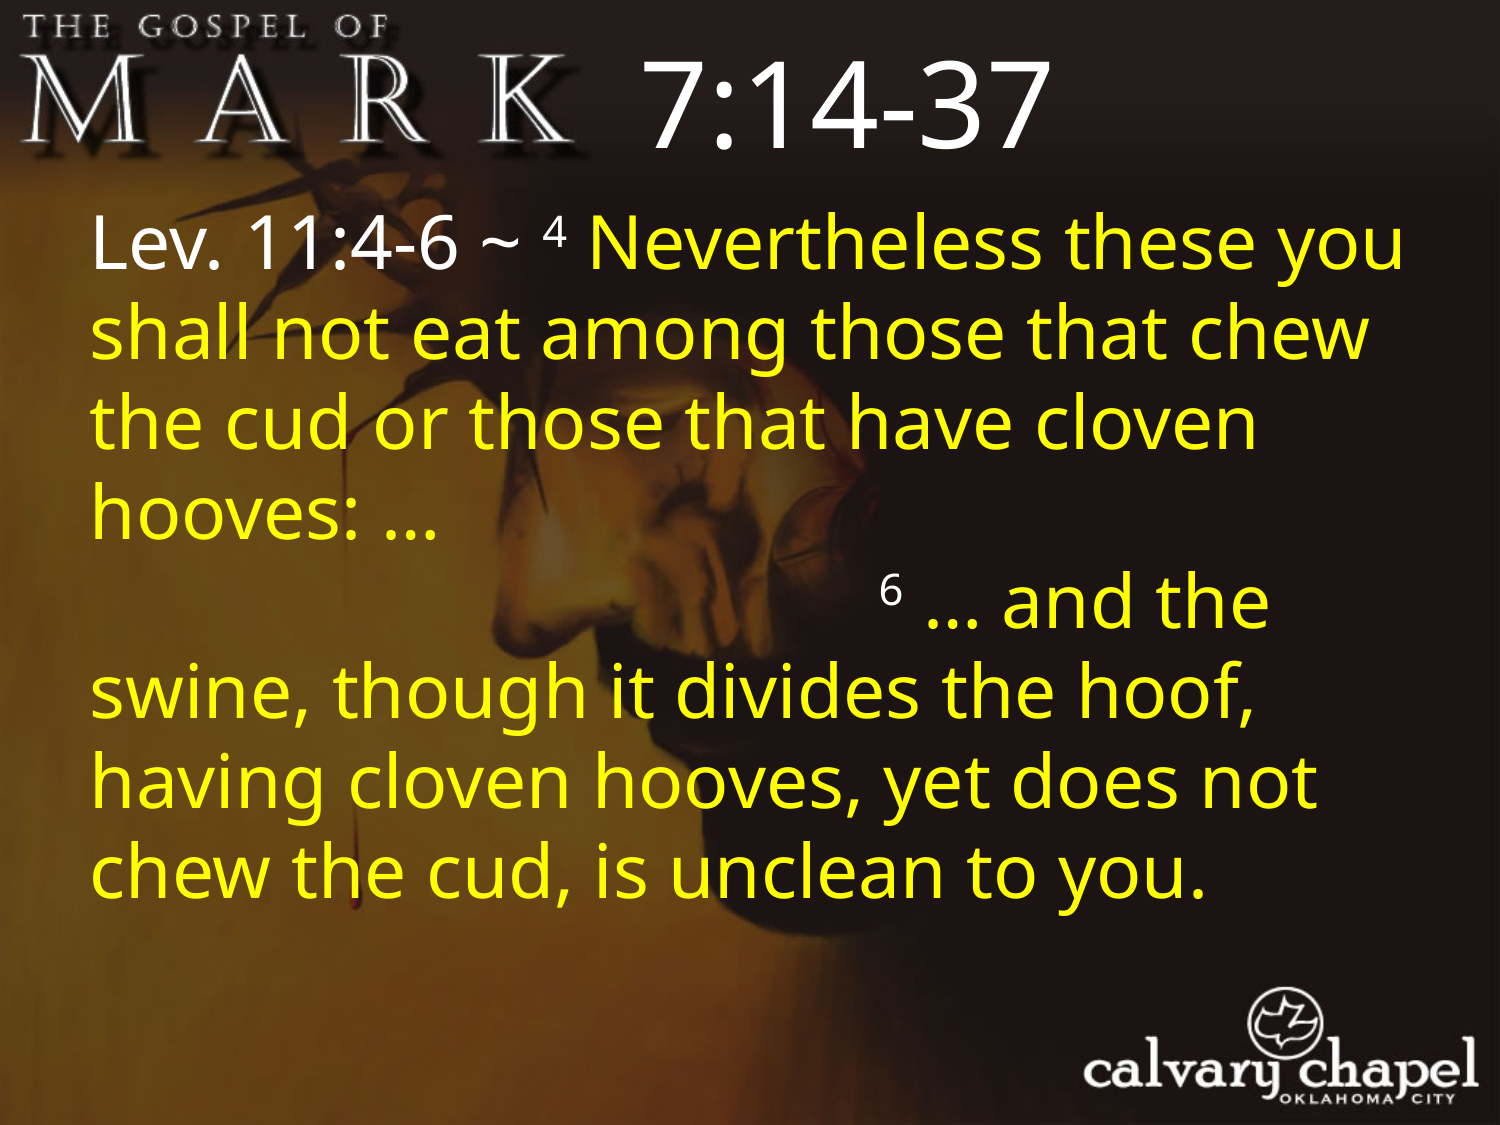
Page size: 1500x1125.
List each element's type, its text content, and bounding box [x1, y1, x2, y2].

text_box Lev. 11:4-6 ~ 4 Nevertheless these you shall not eat among those that chew the cud or those that have cloven hooves: … [74, 187, 1425, 546]
text_box 6 … and the swine, though it divides the hoof, having cloven hooves, yet does not chew the cud, is unclean to you. [74, 546, 1425, 921]
picture [0, 0, 1500, 1125]
text_box 7:14-37 [624, 20, 1425, 180]
